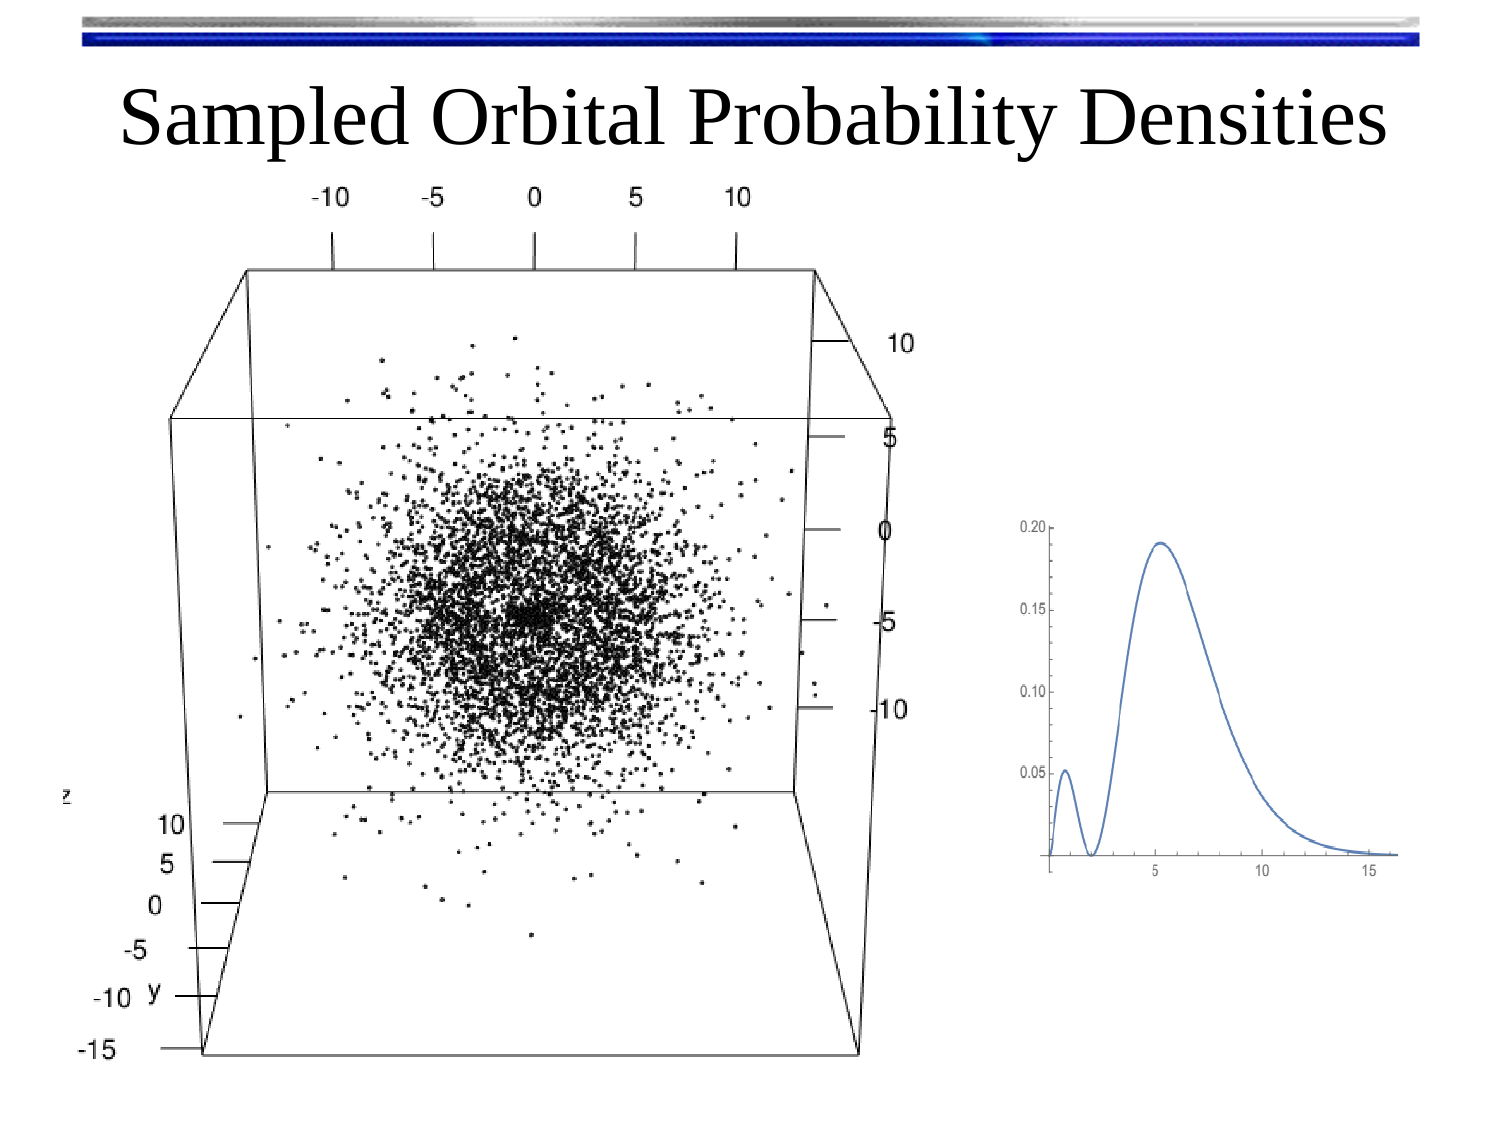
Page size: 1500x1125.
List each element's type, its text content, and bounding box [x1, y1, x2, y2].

picture [79, 12, 1426, 52]
picture [1019, 518, 1399, 883]
picture [62, 168, 945, 1091]
text_box Sampled Orbital Probability Densities [17, 19, 1492, 204]
